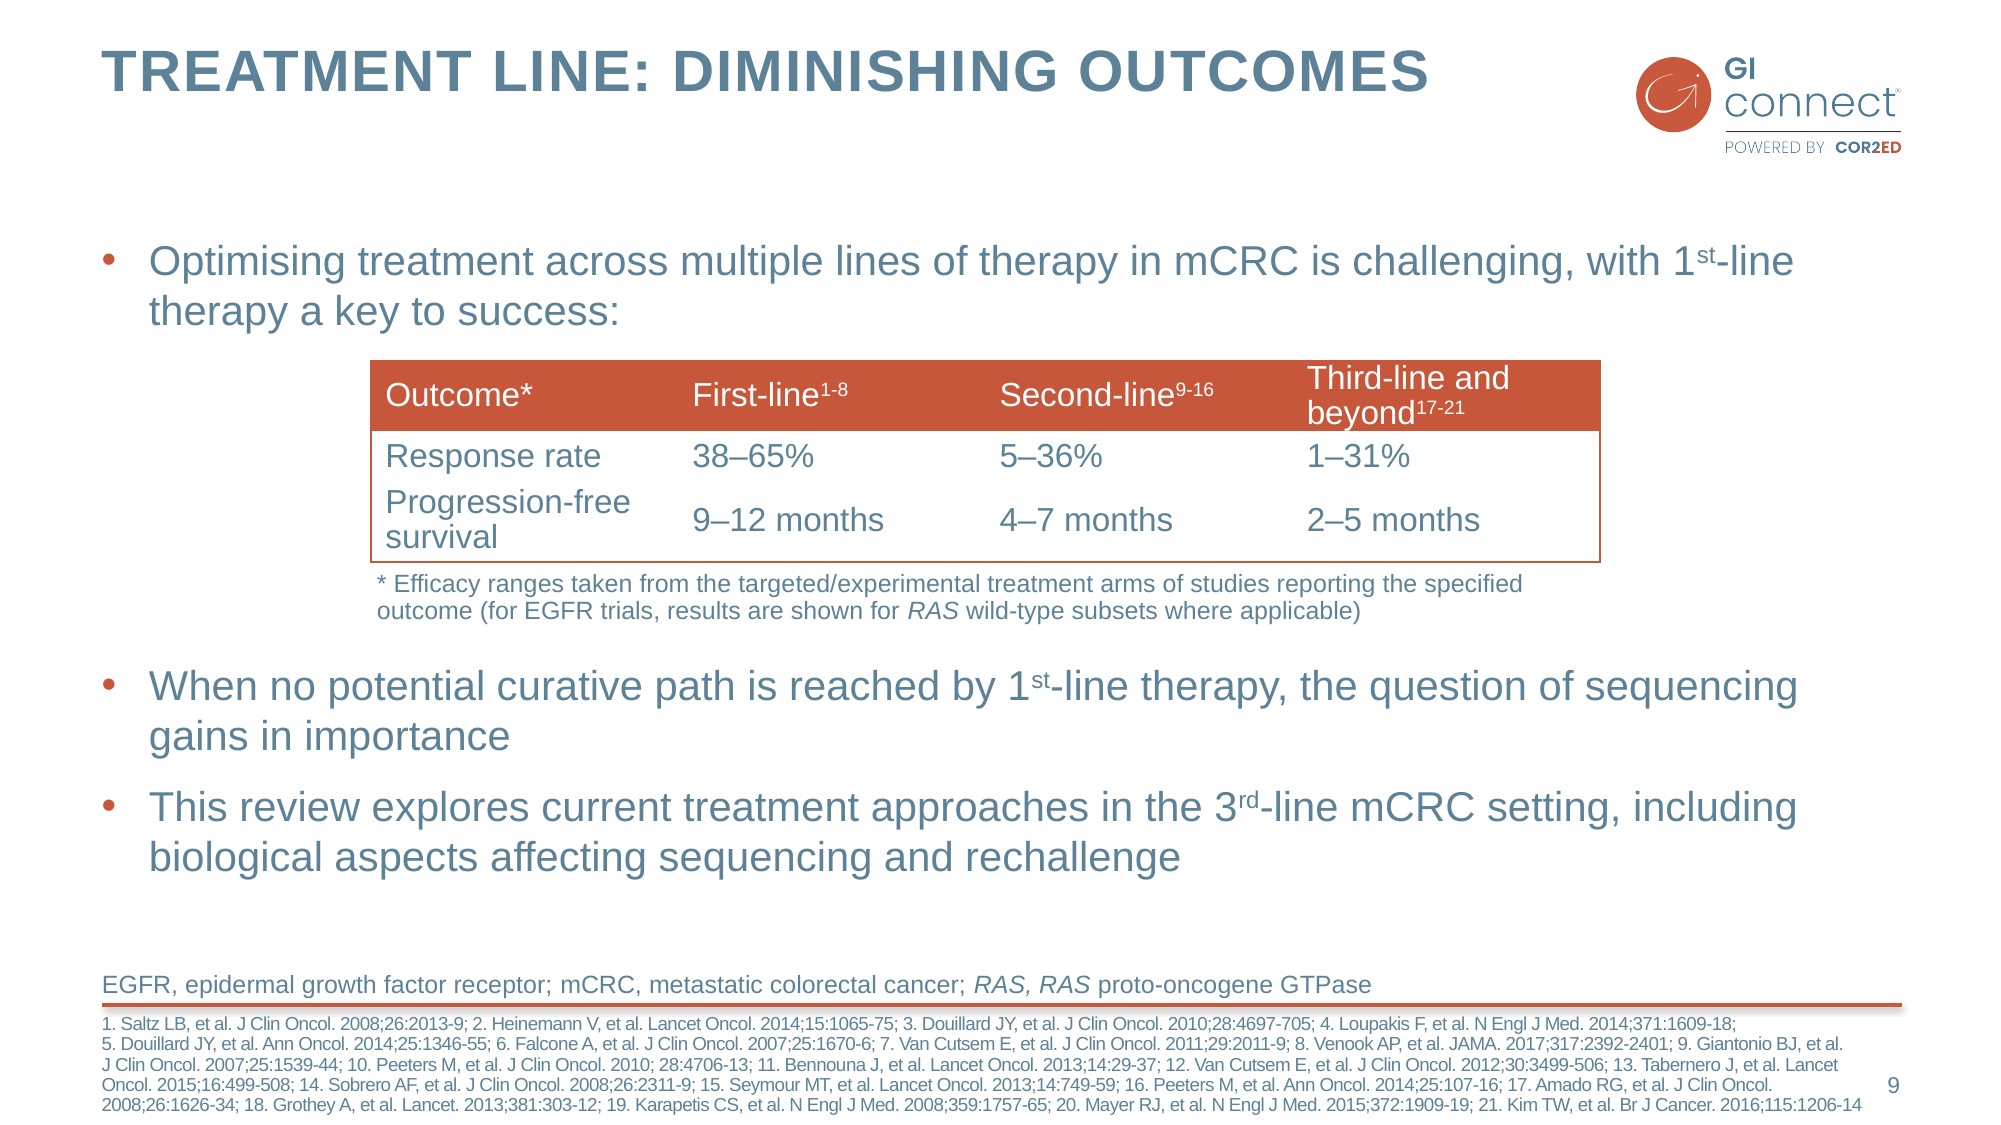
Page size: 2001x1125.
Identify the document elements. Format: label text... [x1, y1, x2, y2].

list Optimising treatment across multiple lines of therapy in mCRC is challenging, with 1st-line therapy a key to success: When no potential curative path is reached by 1st-line therapy, the question of sequencing gains in importance This review explores current treatment approaches in the 3rd-line mCRC setting, including biological aspects affecting sequencing and rechallenge [101, 233, 1901, 906]
picture [1631, 50, 1912, 159]
table_cell 5–36% [985, 431, 1293, 480]
table_header Third-line and beyond17-21 [1293, 362, 1599, 431]
text_box EGFR, epidermal growth factor receptor; mCRC, metastatic colorectal cancer; RAS, RAS proto-oncogene GTPase [101, 953, 1500, 1014]
table_header First-line1-8 [678, 362, 985, 431]
table_cell Response rate [372, 431, 678, 480]
title TREATMENT LINE: DIMINISHING OUTCOMES [101, 40, 1536, 173]
table_cell 9–12 months [678, 480, 985, 561]
slide_number 9 [1771, 1054, 1900, 1115]
table_header Second-line9-16 [985, 362, 1293, 431]
table_cell 4–7 months [985, 480, 1293, 561]
table_cell 2–5 months [1293, 480, 1599, 561]
table_header Outcome* [372, 362, 678, 431]
list 1. Saltz LB, et al. J Clin Oncol. 2008;26:2013-9; 2. Heinemann V, et al. Lancet Oncol. 2014;15:1065-75; 3. Douillard JY, et al. J Clin Oncol. 2010;28:4697-705; 4. Loupakis F, et al. N Engl J Med. 2014;371:1609-18; 5. Douillard JY, et al. Ann Oncol. 2014;25:1346-55; 6. Falcone A, et al. J Clin Oncol. 2007;25:1670-6; 7. Van Cutsem E, et al. J Clin Oncol. 2011;29:2011-9; 8. Venook AP, et al. JAMA. 2017;317:2392-2401; 9. Giantonio BJ, et al. J Clin Oncol. 2007;25:1539-44; 10. Peeters M, et al. J Clin Oncol. 2010; 28:4706-13; 11. Bennouna J, et al. Lancet Oncol. 2013;14:29-37; 12. Van Cutsem E, et al. J Clin Oncol. 2012;30:3499-506; 13. Tabernero J, et al. Lancet Oncol. 2015;16:499-508; 14. Sobrero AF, et al. J Clin Oncol. 2008;26:2311-9; 15. Seymour MT, et al. Lancet Oncol. 2013;14:749-59; 16. Peeters M, et al. Ann Oncol. 2014;25:107-16; 17. Amado RG, et al. J Clin Oncol. 2008;26:1626-34; 18. Grothey A, et al. Lancet. 2013;381:303-12; 19. Karapetis CS, et al. N Engl J Med. 2008;359:1757-65; 20. Mayer RJ, et al. N Engl J Med. 2015;372:1909-19; 21. Kim TW, et al. Br J Cancer. 2016;115:1206-14 [101, 1035, 1886, 1095]
table_cell Progression-free survival [372, 480, 678, 561]
table_cell 38–65% [678, 431, 985, 480]
text_box * Efficacy ranges taken from the targeted/experimental treatment arms of studies reporting the specified outcome (for EGFR trials, results are shown for RAS wild-type subsets where applicable) [362, 563, 1600, 633]
table_cell 1–31% [1293, 431, 1599, 480]
